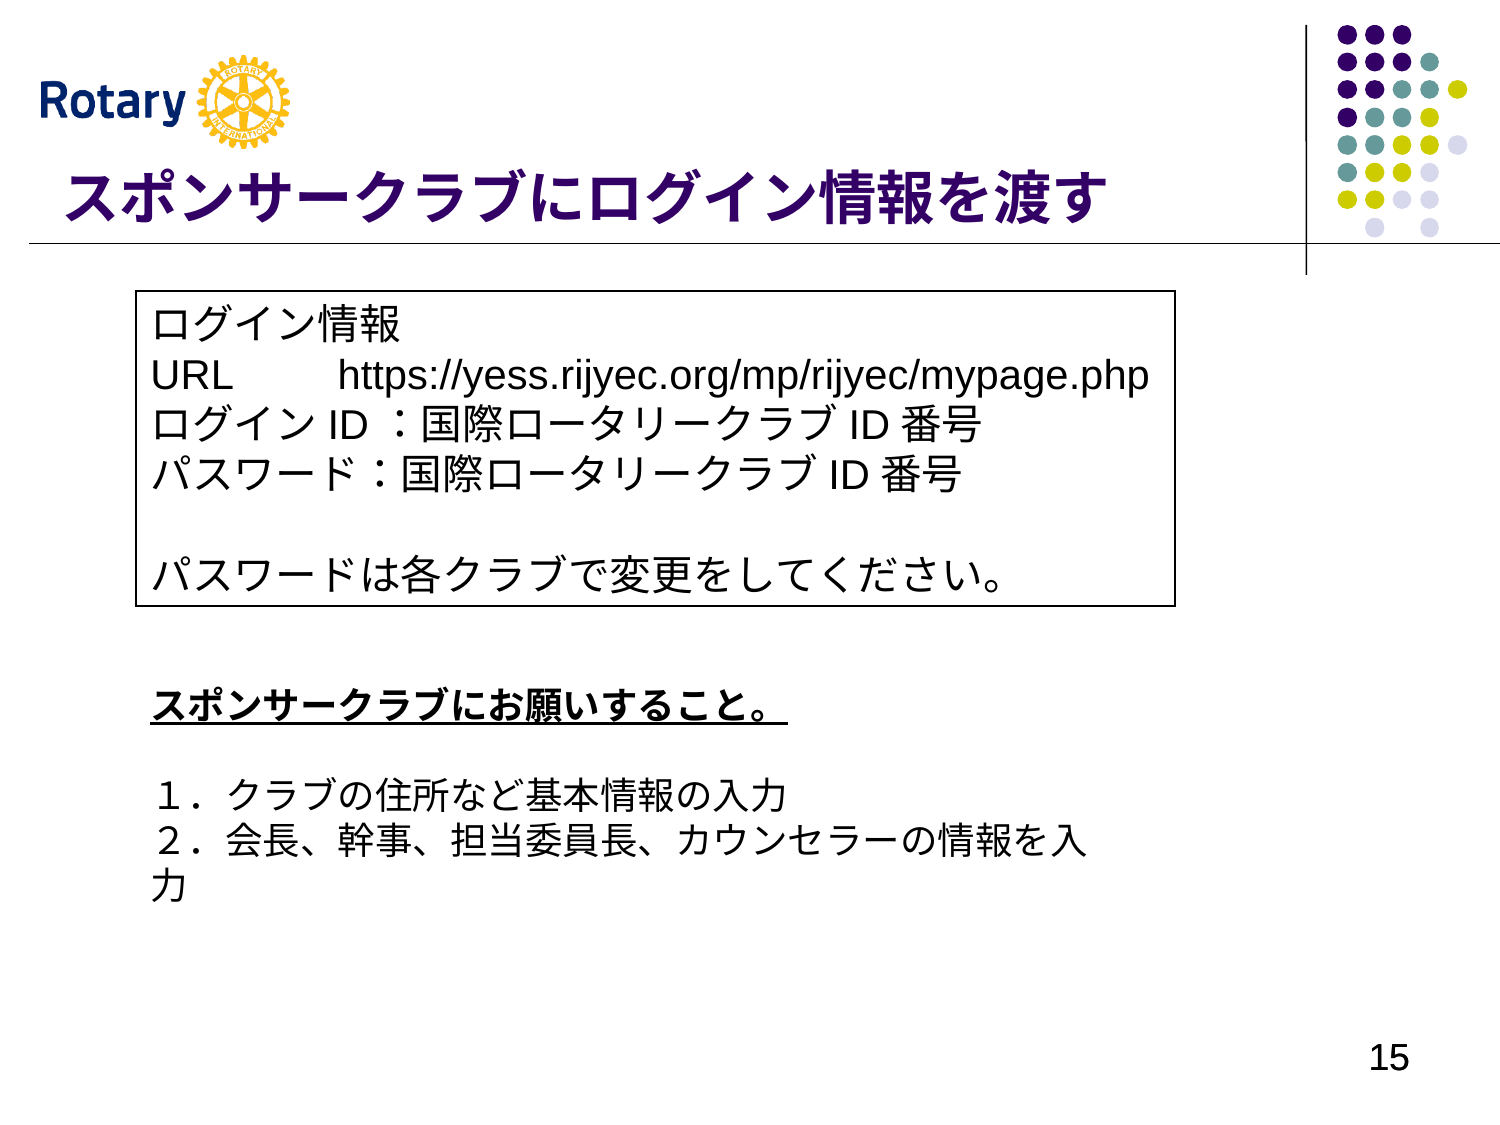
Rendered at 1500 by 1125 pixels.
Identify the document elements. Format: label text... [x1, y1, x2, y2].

text_box 15 [1074, 1024, 1425, 1100]
picture [40, 55, 290, 150]
text_box スポンサークラブにお願いすること。 １．クラブの住所など基本情報の入力 ２．会長、幹事、担当委員長、カウンセラーの情報を入力 [135, 674, 1105, 960]
title スポンサークラブにログイン情報を渡す [46, 26, 1359, 239]
text_box ログイン情報 URL https://yess.rijyec.org/mp/rijyec/mypage.php ログインID：国際ロータリークラブID番号 パスワード：国際ロータリークラブID番号 パスワードは各クラブで変更をしてください。 [135, 290, 1176, 606]
